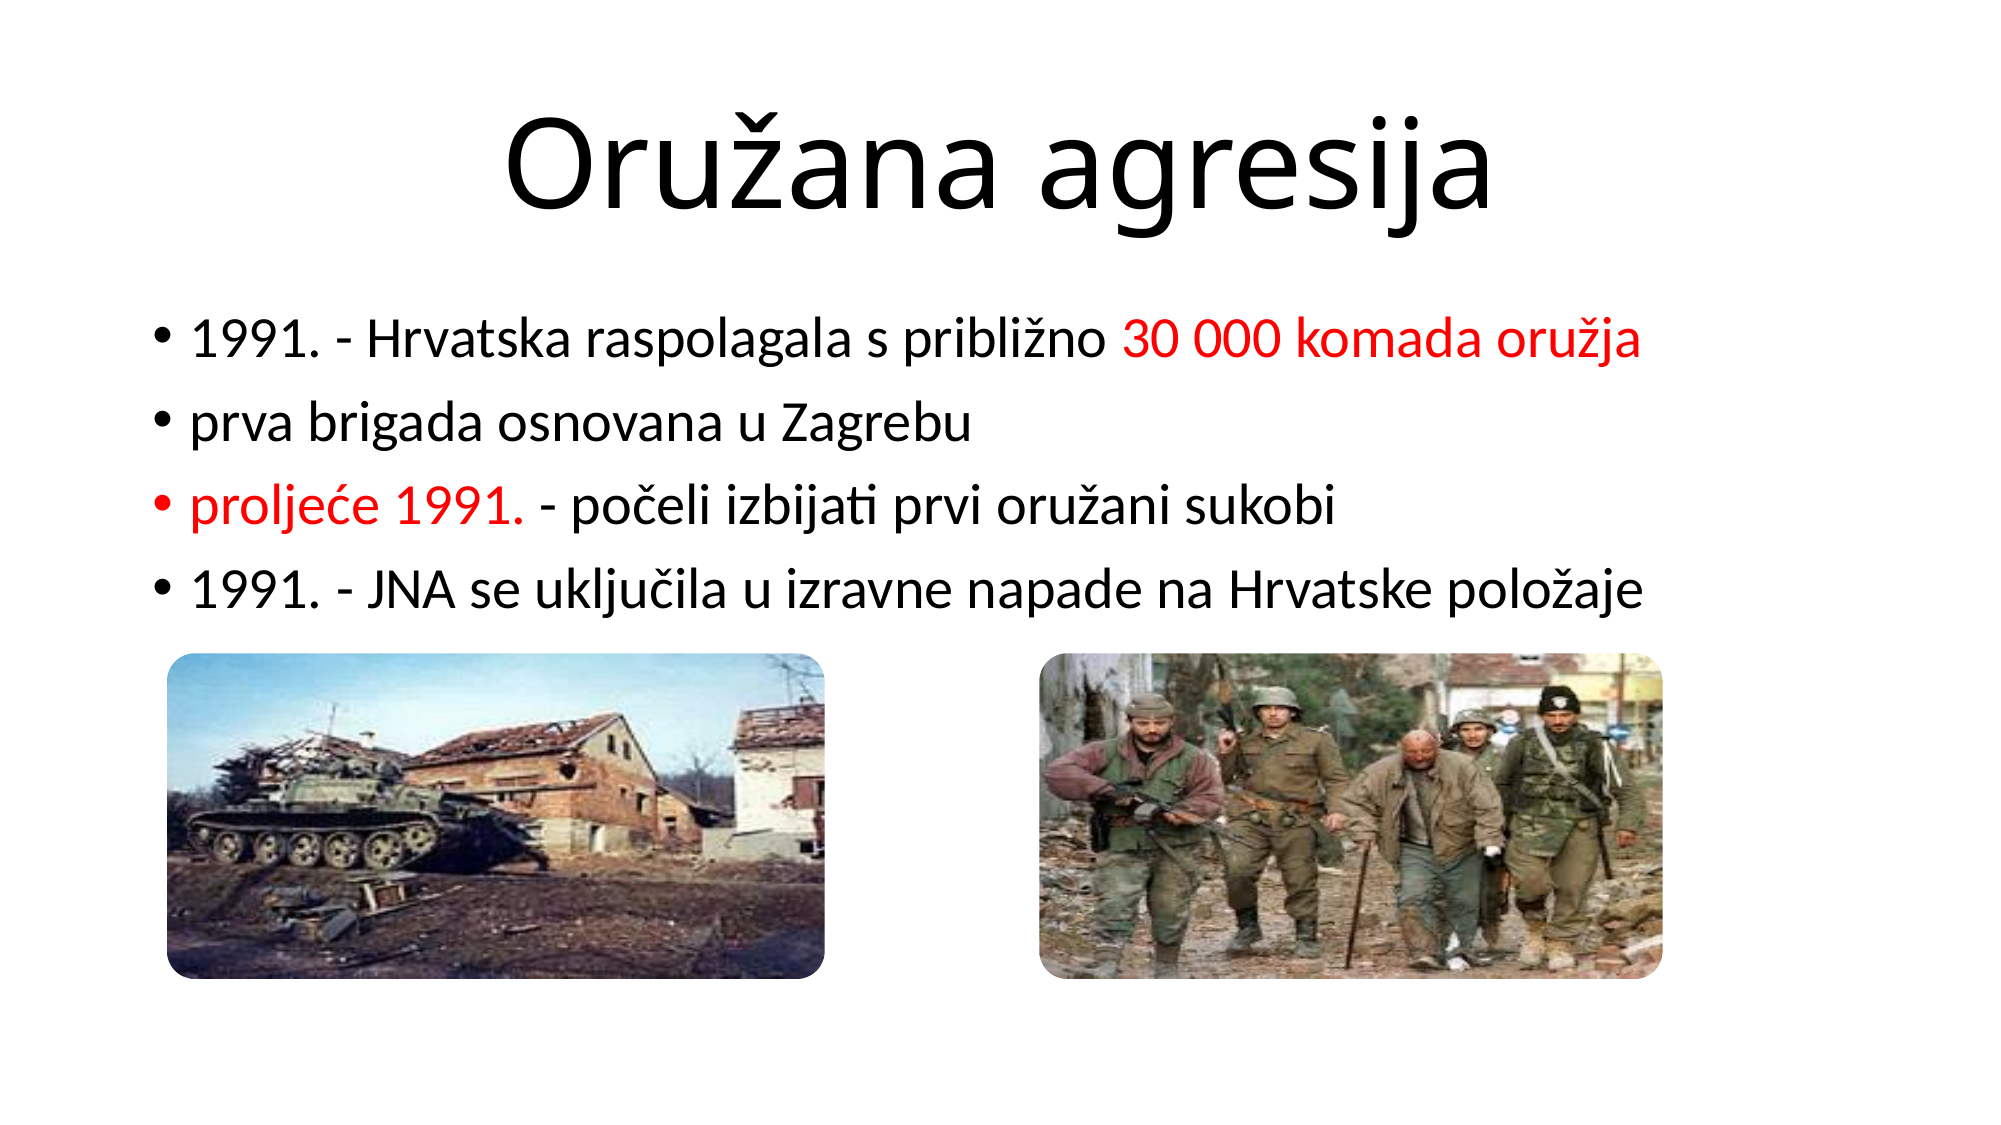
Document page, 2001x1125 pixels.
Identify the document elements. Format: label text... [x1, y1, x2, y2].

title Oružana agresija [137, 59, 1863, 278]
picture [1039, 653, 1663, 979]
picture [166, 653, 825, 979]
list 1991. - Hrvatska raspolagala s približno 30 000 komada oružja prva brigada osnovana u Zagrebu proljeće 1991. - počeli izbijati prvi oružani sukobi 1991. - JNA se uključila u izravne napade na Hrvatske položaje [137, 299, 1863, 1014]
